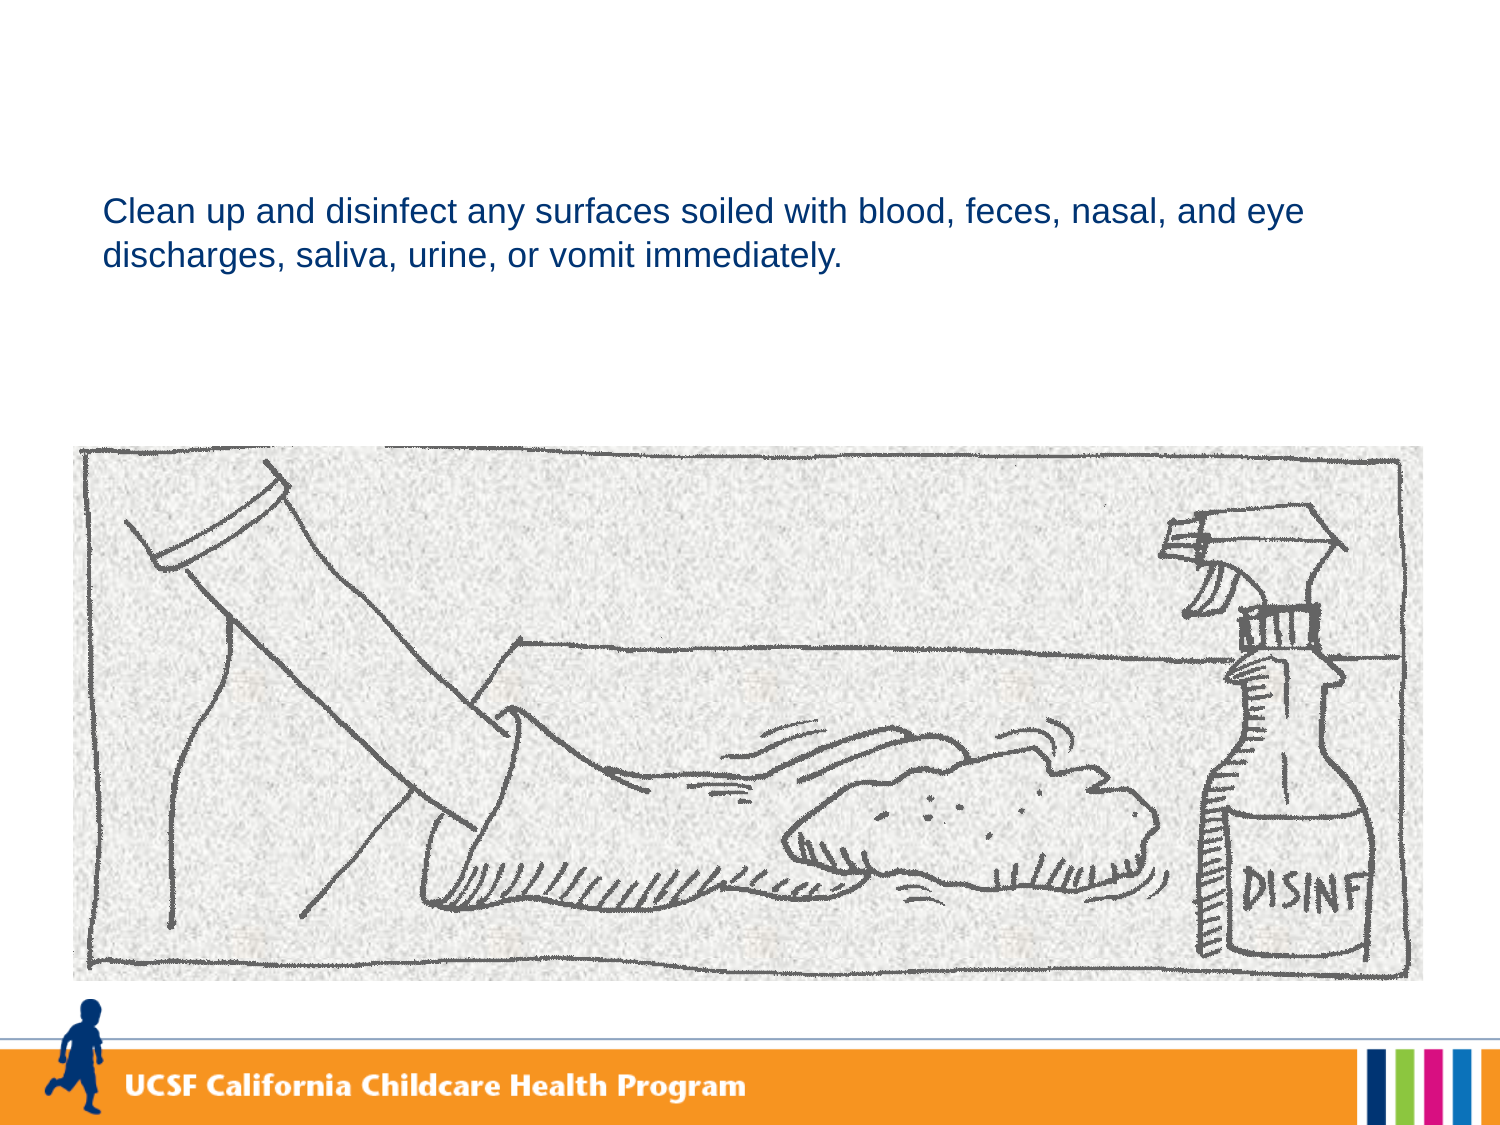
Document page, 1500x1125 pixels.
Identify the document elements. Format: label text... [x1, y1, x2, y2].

title Clean up and disinfect any surfaces soiled with blood, feces, nasal, and eye discharges, saliva, urine, or vomit immediately. [87, 137, 1438, 325]
picture [0, 999, 1500, 1125]
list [72, 446, 1424, 981]
